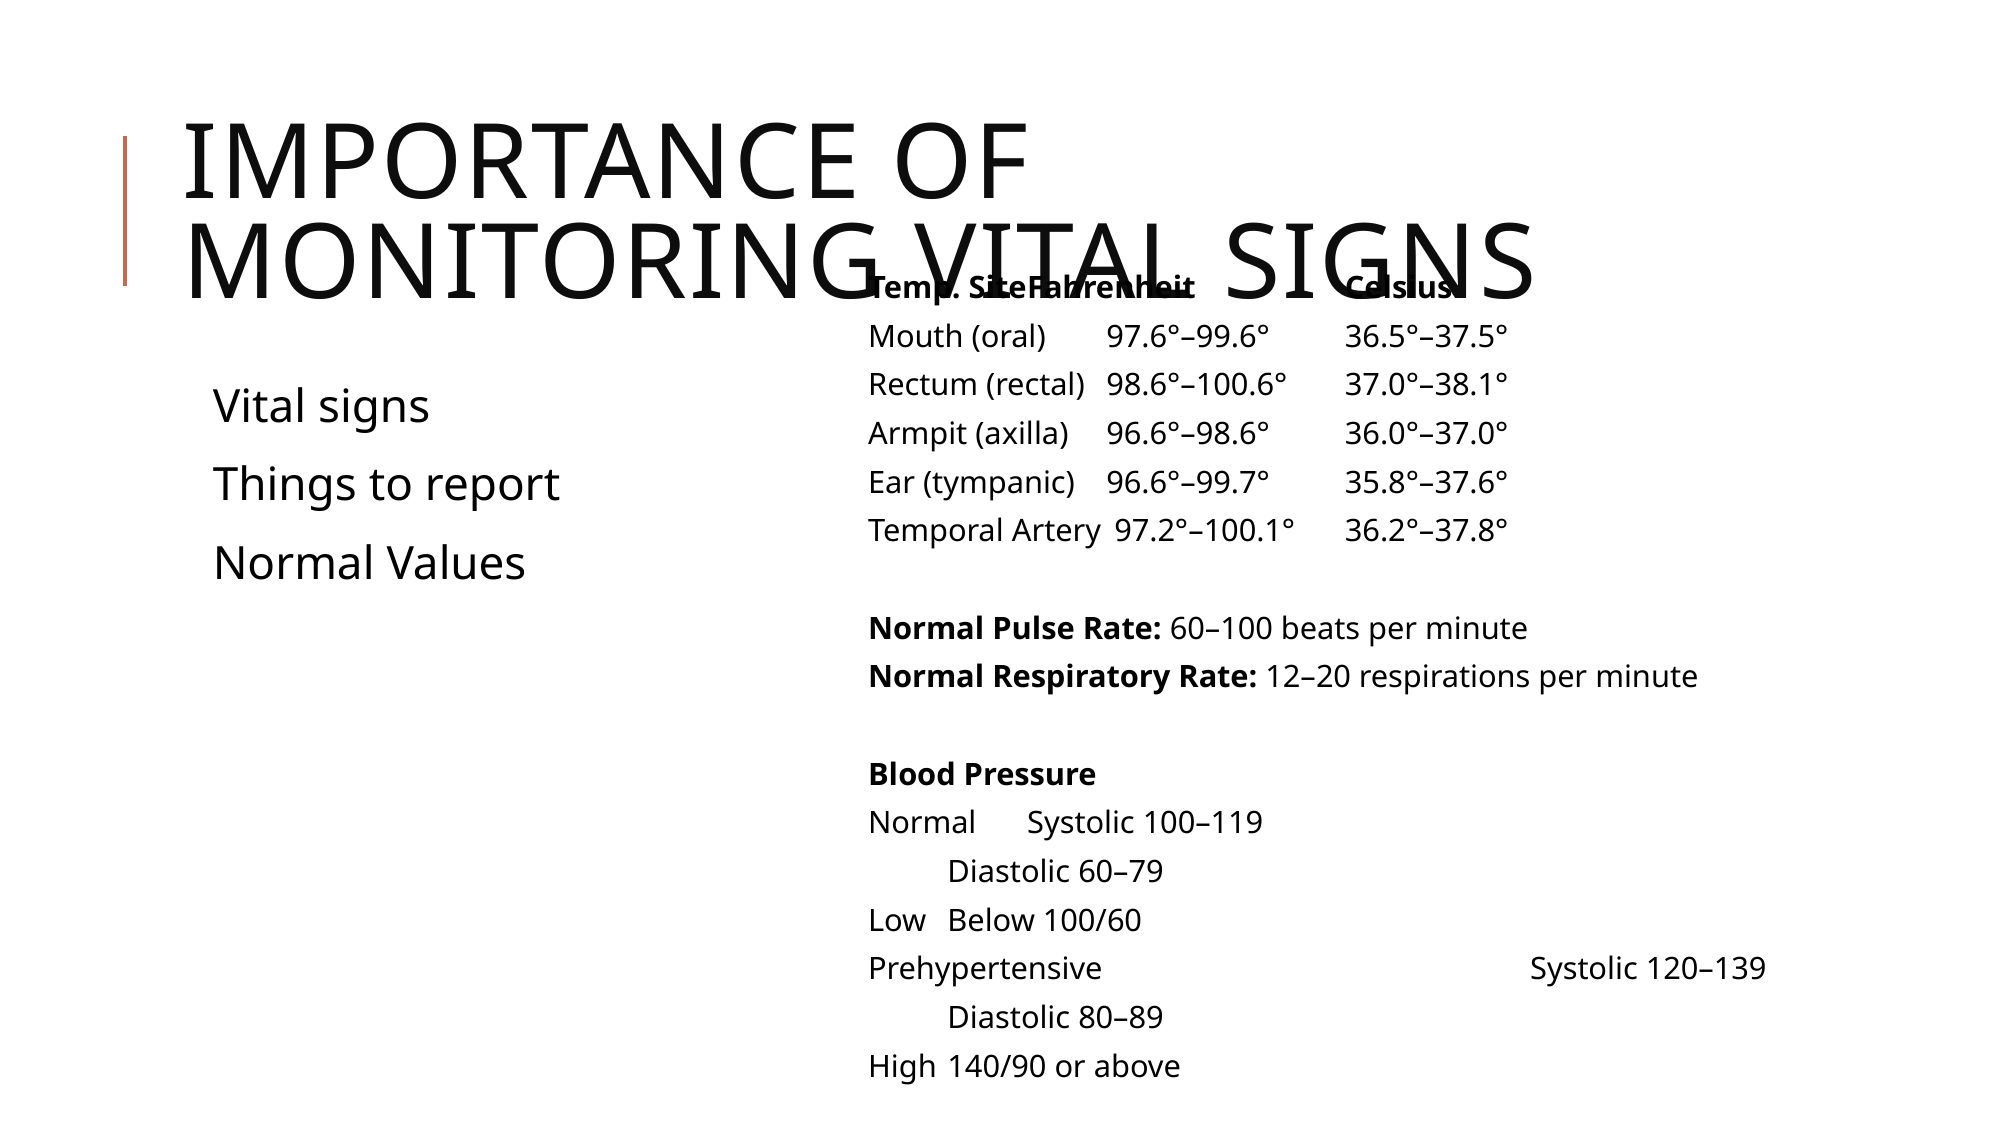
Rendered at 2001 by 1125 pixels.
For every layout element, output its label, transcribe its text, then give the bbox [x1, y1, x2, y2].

list Temp. Site Fahrenheit Celsius Mouth (oral) 97.6°–99.6° 36.5°–37.5° Rectum (rectal) 98.6°–100.6° 37.0°–38.1° Armpit (axilla) 96.6°–98.6° 36.0°–37.0° Ear (tympanic) 96.6°–99.7° 35.8°–37.6° Temporal Artery 97.2°–100.1° 36.2°–37.8° Normal Pulse Rate: 60–100 beats per minute Normal Respiratory Rate: 12–20 respirations per minute Blood Pressure Normal Systolic 100–119 Diastolic 60–79 Low Below 100/60 Prehypertensive Systolic 120–139 Diastolic 80–89 High 140/90 or above [860, 264, 2000, 1098]
list Vital signs Things to report Normal Values [168, 375, 860, 1035]
title Importance of monitoring vital signs [168, 96, 1763, 342]
